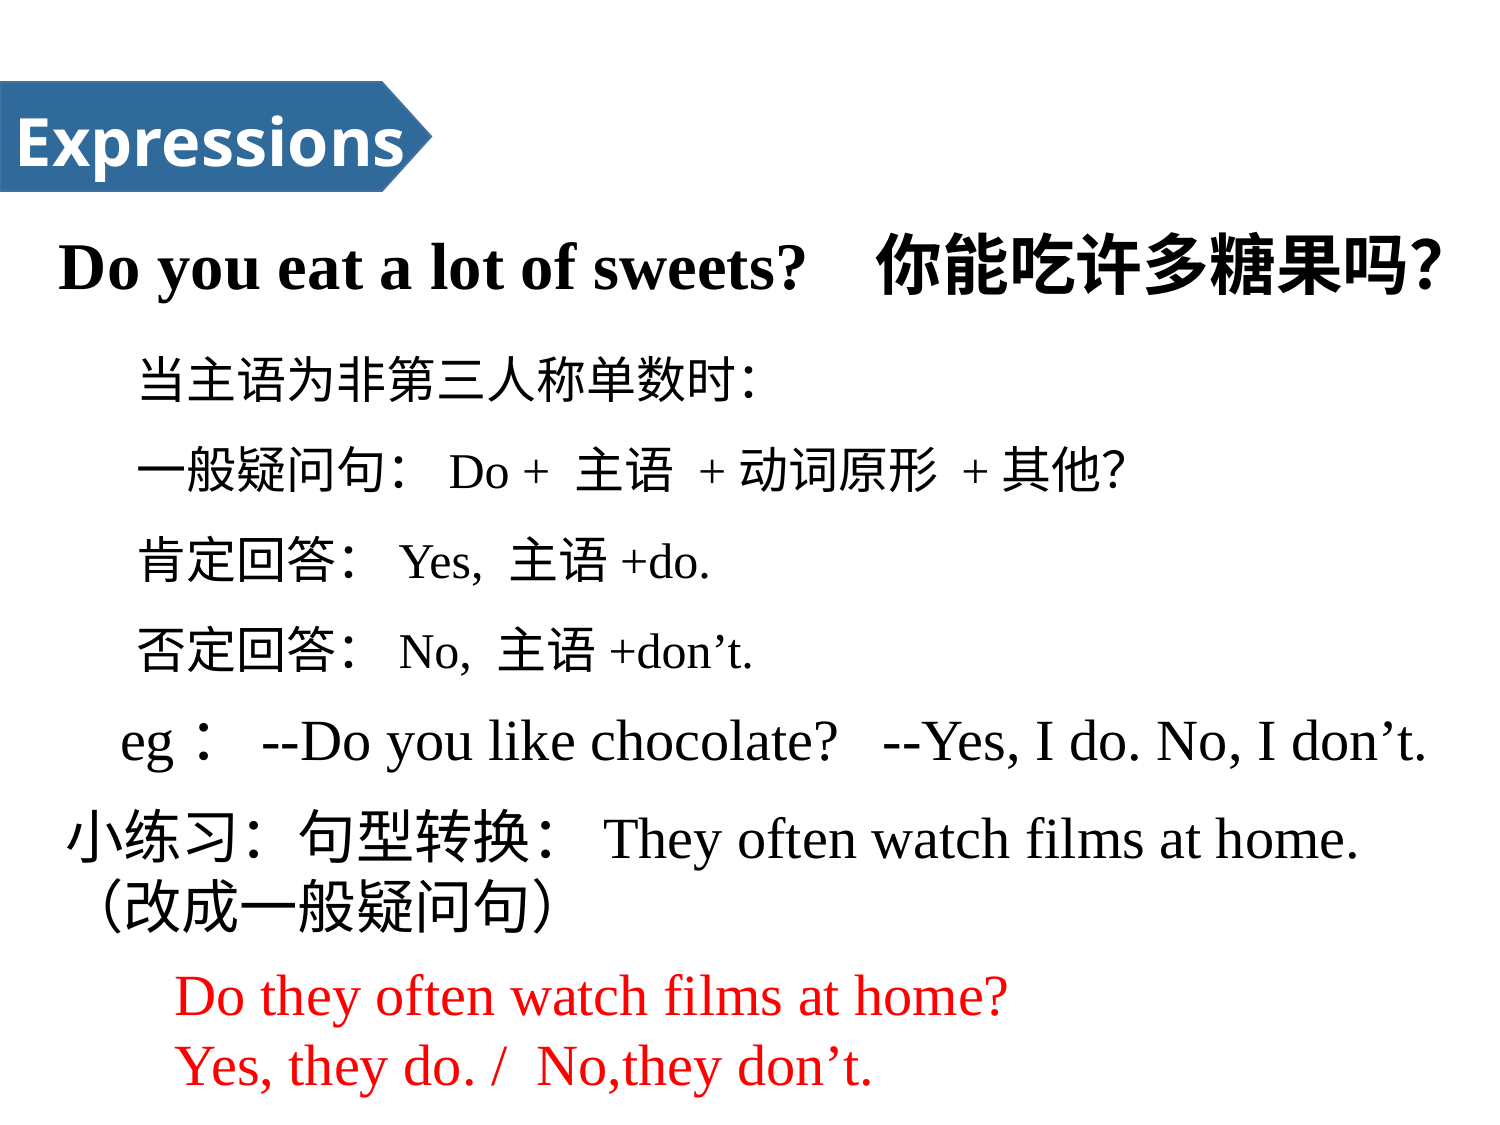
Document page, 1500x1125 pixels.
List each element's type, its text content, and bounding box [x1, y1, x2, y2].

text_box eg：--Do you like chocolate? --Yes, I do. No, I don’t. [105, 695, 1473, 780]
text_box 小练习：句型转换：They often watch films at home.（改成一般疑问句） [50, 792, 1500, 948]
text_box 当主语为非第三人称单数时： 一般疑问句：Do + 主语 +动词原形 +其他？ 肯定回答：Yes, 主语+do. 否定回答：No, 主语+don’t. [19, 310, 1500, 686]
text_box Do you eat a lot of sweets? 你能吃许多糖果吗？ [44, 215, 1492, 310]
title Expressions [0, 101, 525, 182]
text_box Do they often watch films at home? Yes, they do. / No,they don’t. [160, 949, 1212, 1105]
